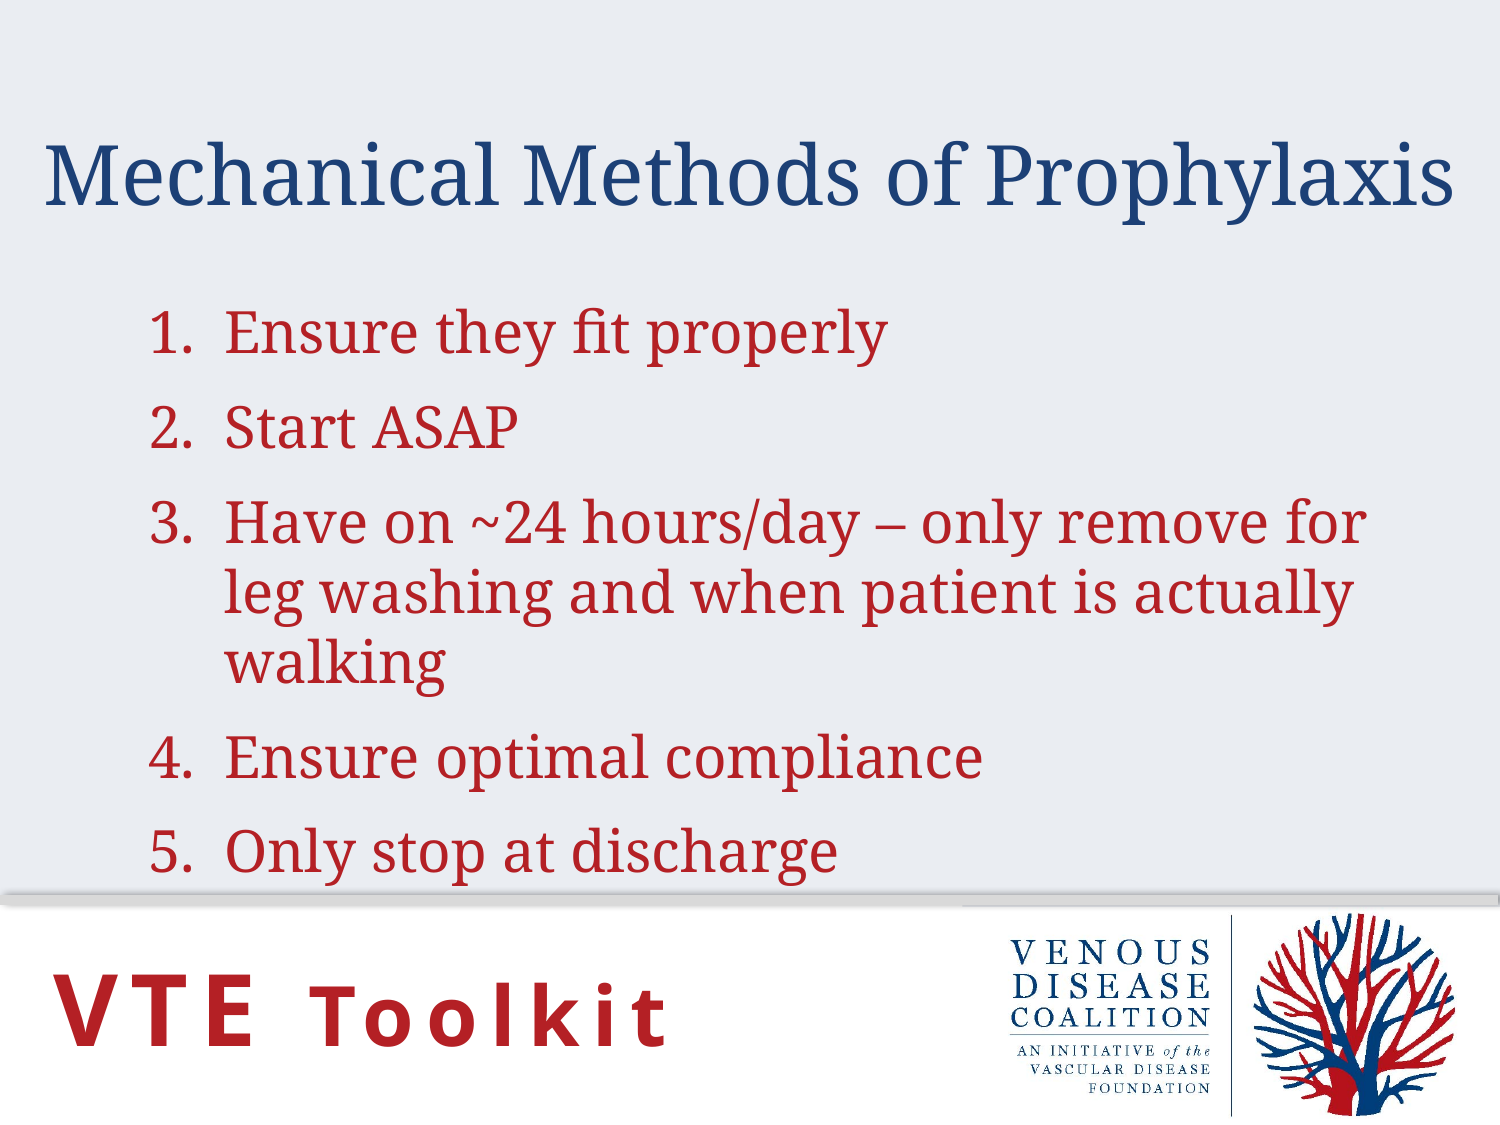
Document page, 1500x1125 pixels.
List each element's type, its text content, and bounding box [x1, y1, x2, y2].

picture [962, 907, 1500, 1125]
text_box VTE Toolkit [38, 938, 957, 1074]
text_box [0, 909, 957, 1125]
title Mechanical Methods of Prophylaxis [0, 0, 1500, 475]
text_box Ensure they fit properly Start ASAP Have on ~24 hours/day – only remove for leg washing and when patient is actually walking Ensure optimal compliance Only stop at discharge [0, 287, 1446, 892]
